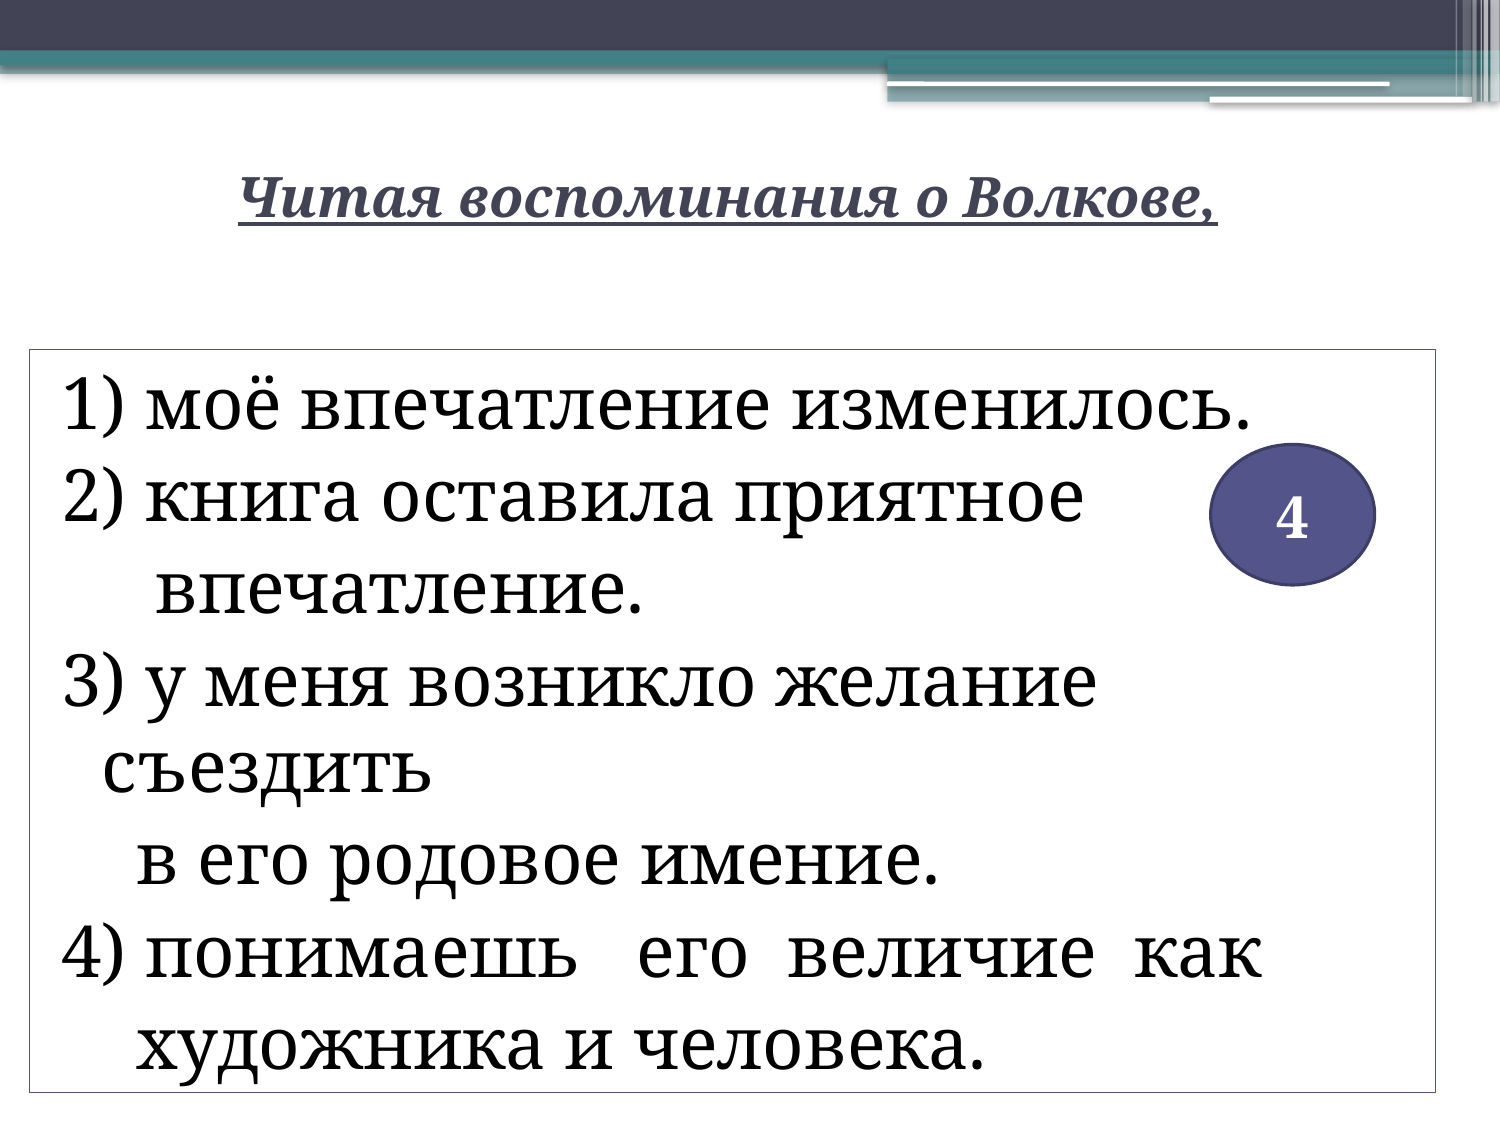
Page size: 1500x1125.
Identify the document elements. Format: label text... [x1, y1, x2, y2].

text_box 4 [1209, 442, 1377, 587]
list 1) моё впечатление изменилось. 2) книга оставила приятное впечатление. 3) у меня возникло желание съездить в его родовое имение. 4) понимаешь его величие как художника и человека. [29, 349, 1436, 1093]
title Читая воспоминания о Волкове, [53, 113, 1404, 289]
